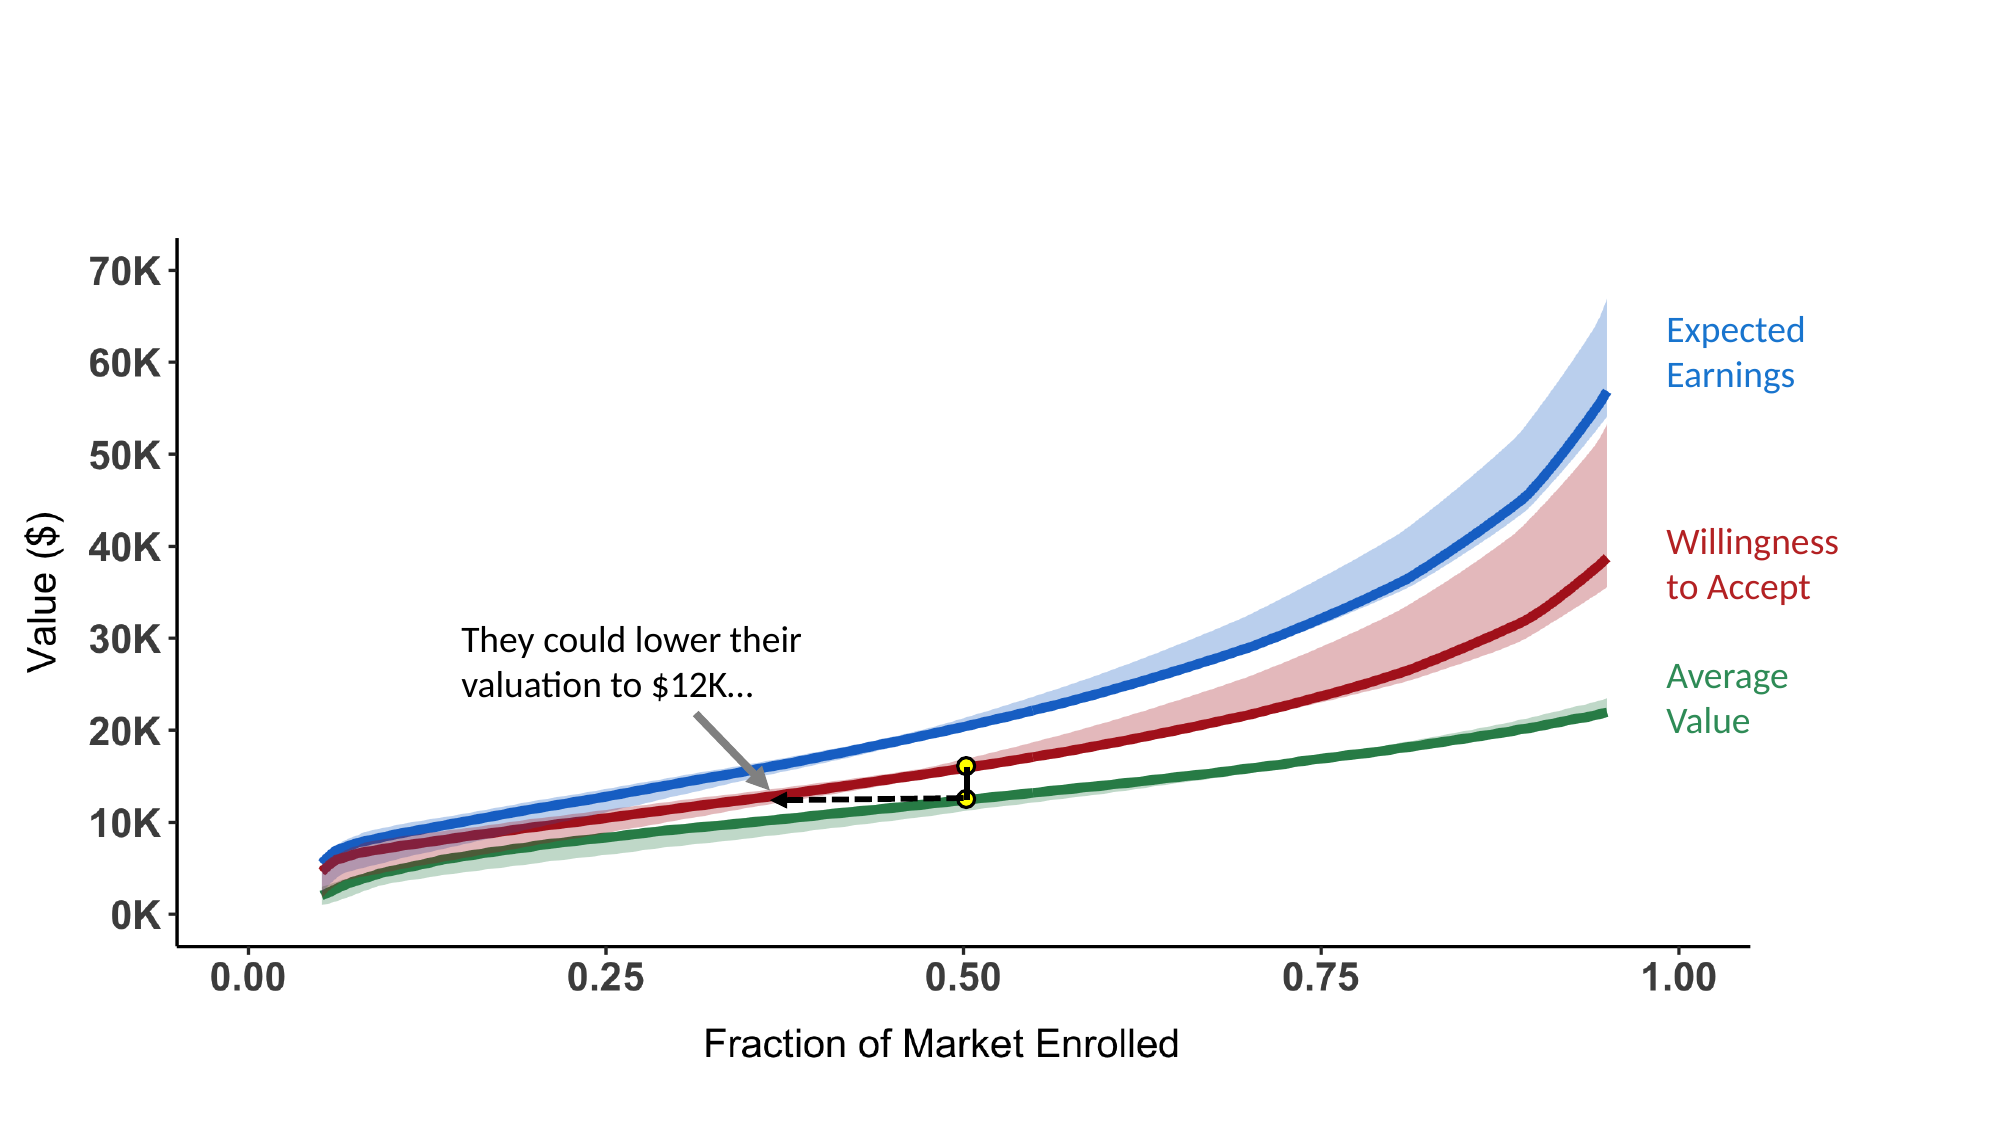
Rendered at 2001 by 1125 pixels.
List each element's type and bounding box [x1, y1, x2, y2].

text_box [695, 713, 771, 791]
text_box [769, 797, 966, 801]
picture [22, 202, 1978, 1084]
